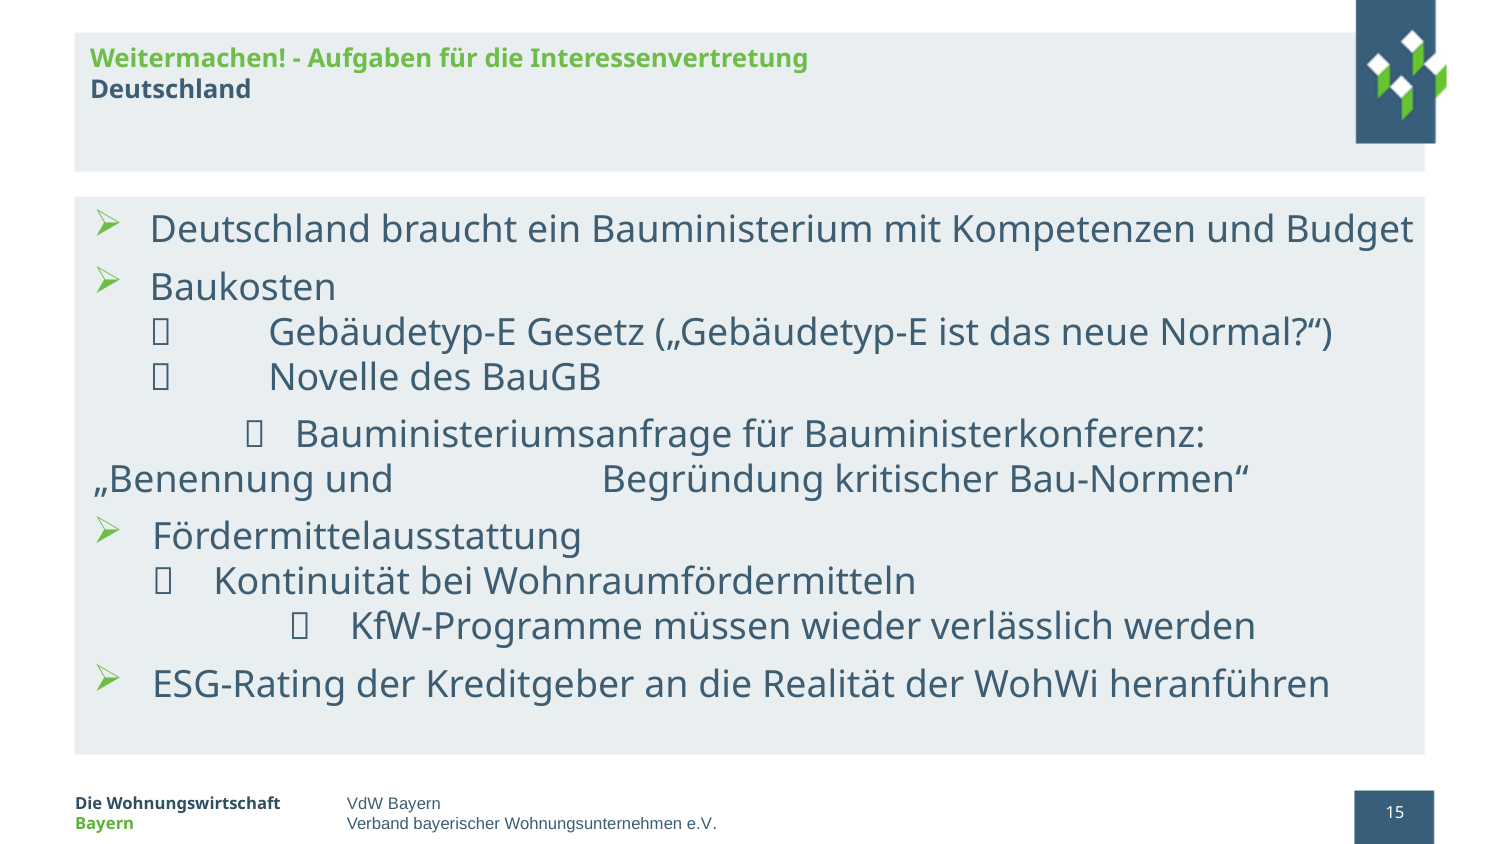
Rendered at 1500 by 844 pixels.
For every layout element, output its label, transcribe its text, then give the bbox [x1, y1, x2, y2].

list Deutschland braucht ein Bauministerium mit Kompetenzen und Budget Baukosten  Gebäudetyp-E Gesetz („Gebäudetyp-E ist das neue Normal?“)  Novelle des BauGB  Bauministeriumsanfrage für Bauministerkonferenz: „Benennung und Begründung kritischer Bau-Normen“ Fördermittelausstattung  Kontinuität bei Wohnraumfördermitteln  KfW-Programme müssen wieder verlässlich werden ESG-Rating der Kreditgeber an die Realität der WohWi heranführen [78, 197, 1436, 736]
picture [0, 0, 1500, 844]
title Weitermachen! - Aufgaben für die Interessenvertretung Deutschland [75, 33, 1341, 175]
slide_number 15 [1355, 788, 1436, 833]
